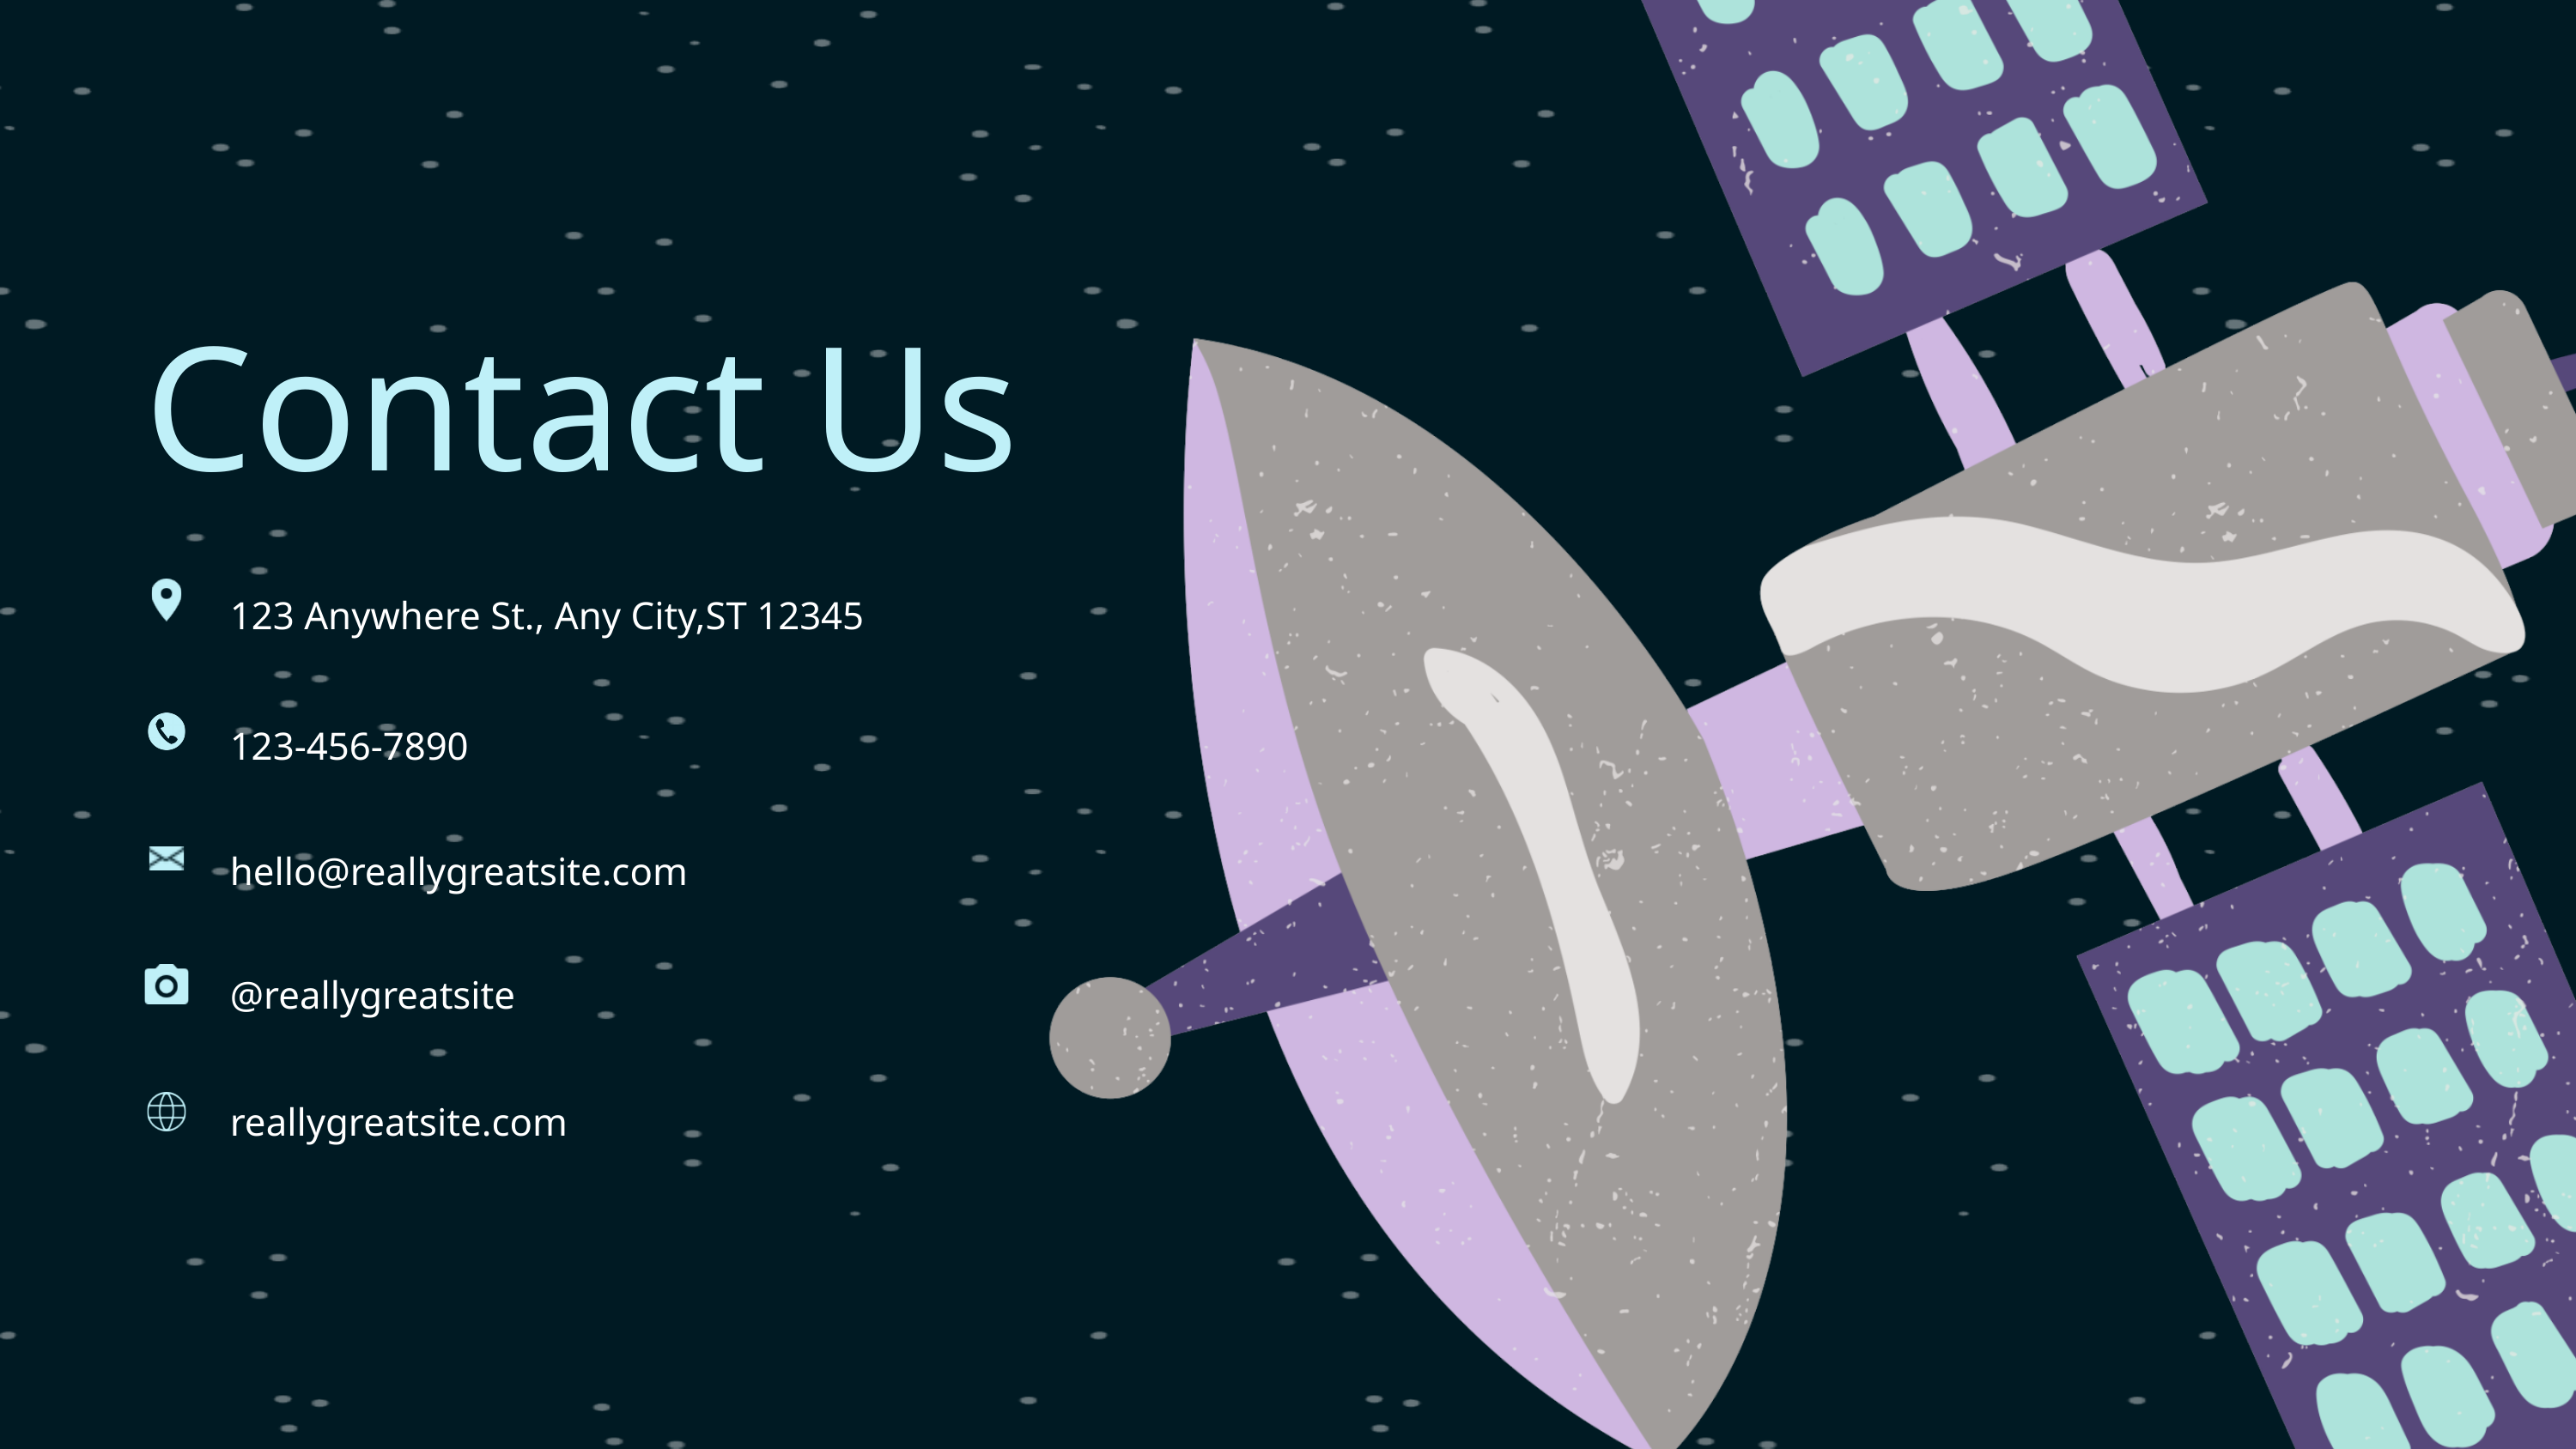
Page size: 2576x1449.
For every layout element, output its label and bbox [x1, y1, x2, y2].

picture [1047, 0, 2576, 1449]
text_box [0, 0, 1041, 1449]
